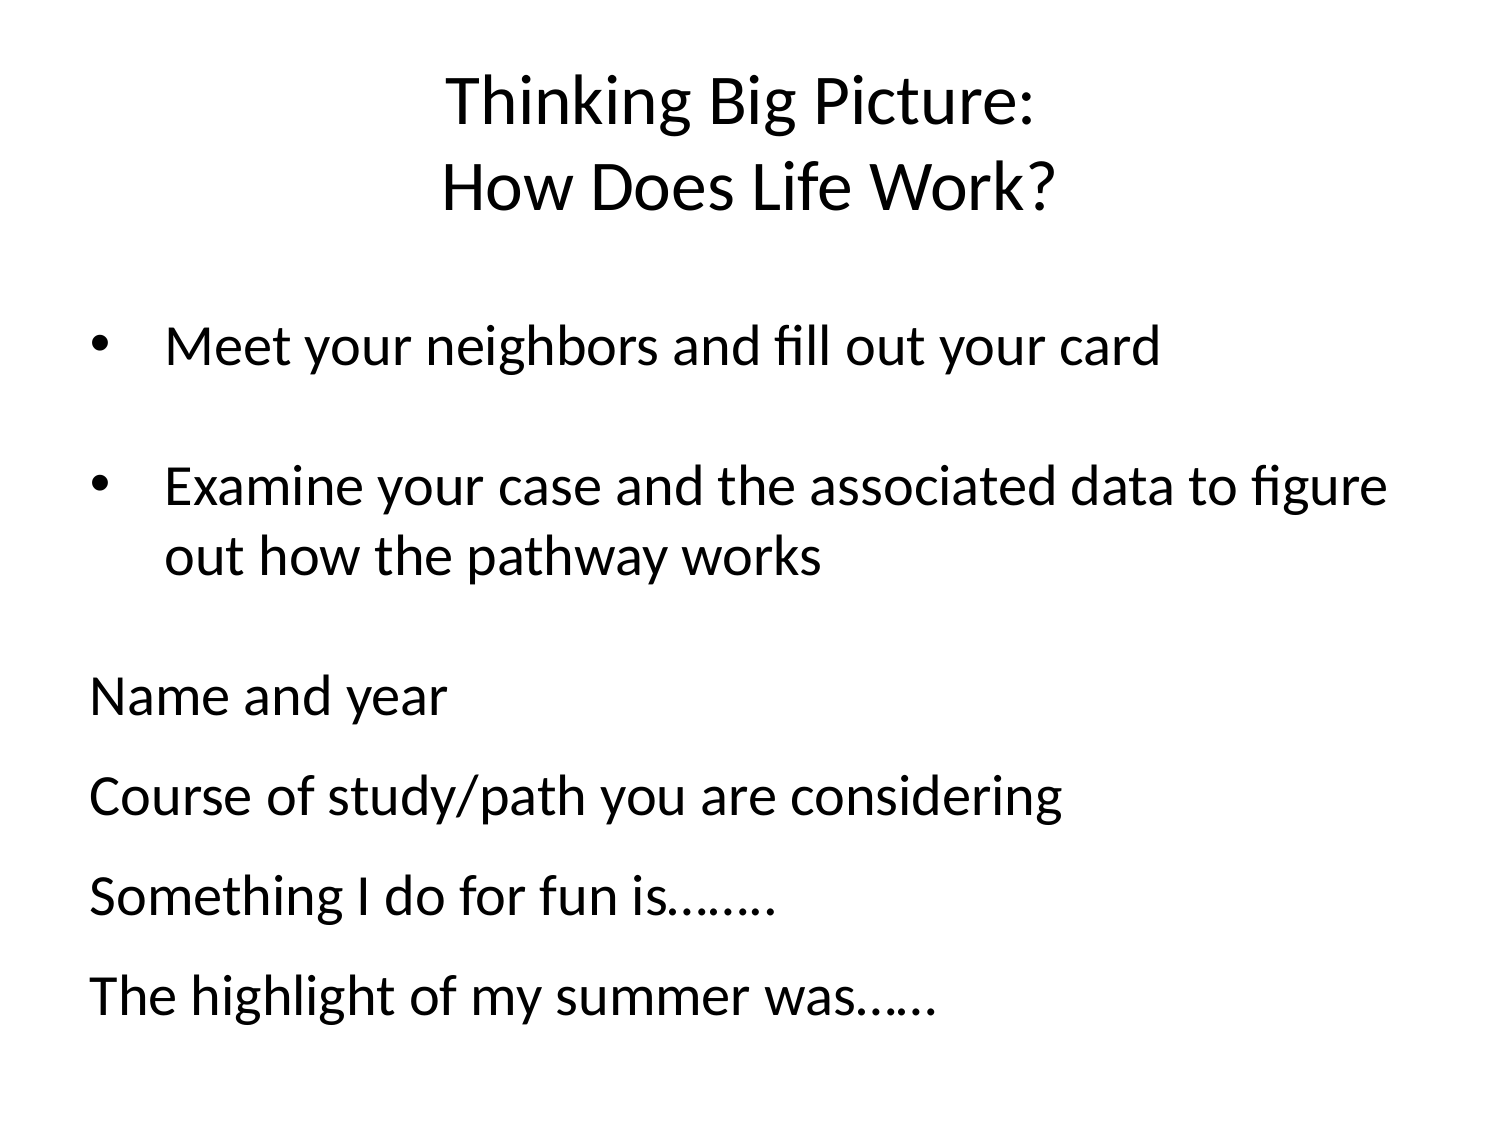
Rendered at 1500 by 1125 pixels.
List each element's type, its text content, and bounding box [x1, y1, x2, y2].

text_box Meet your neighbors and fill out your card Examine your case and the associated data to figure out how the pathway works Name and year Course of study/path you are considering Something I do for fun is…….. The highlight of my summer was…… [74, 299, 1425, 1105]
title Thinking Big Picture: How Does Life Work? [75, 45, 1425, 233]
